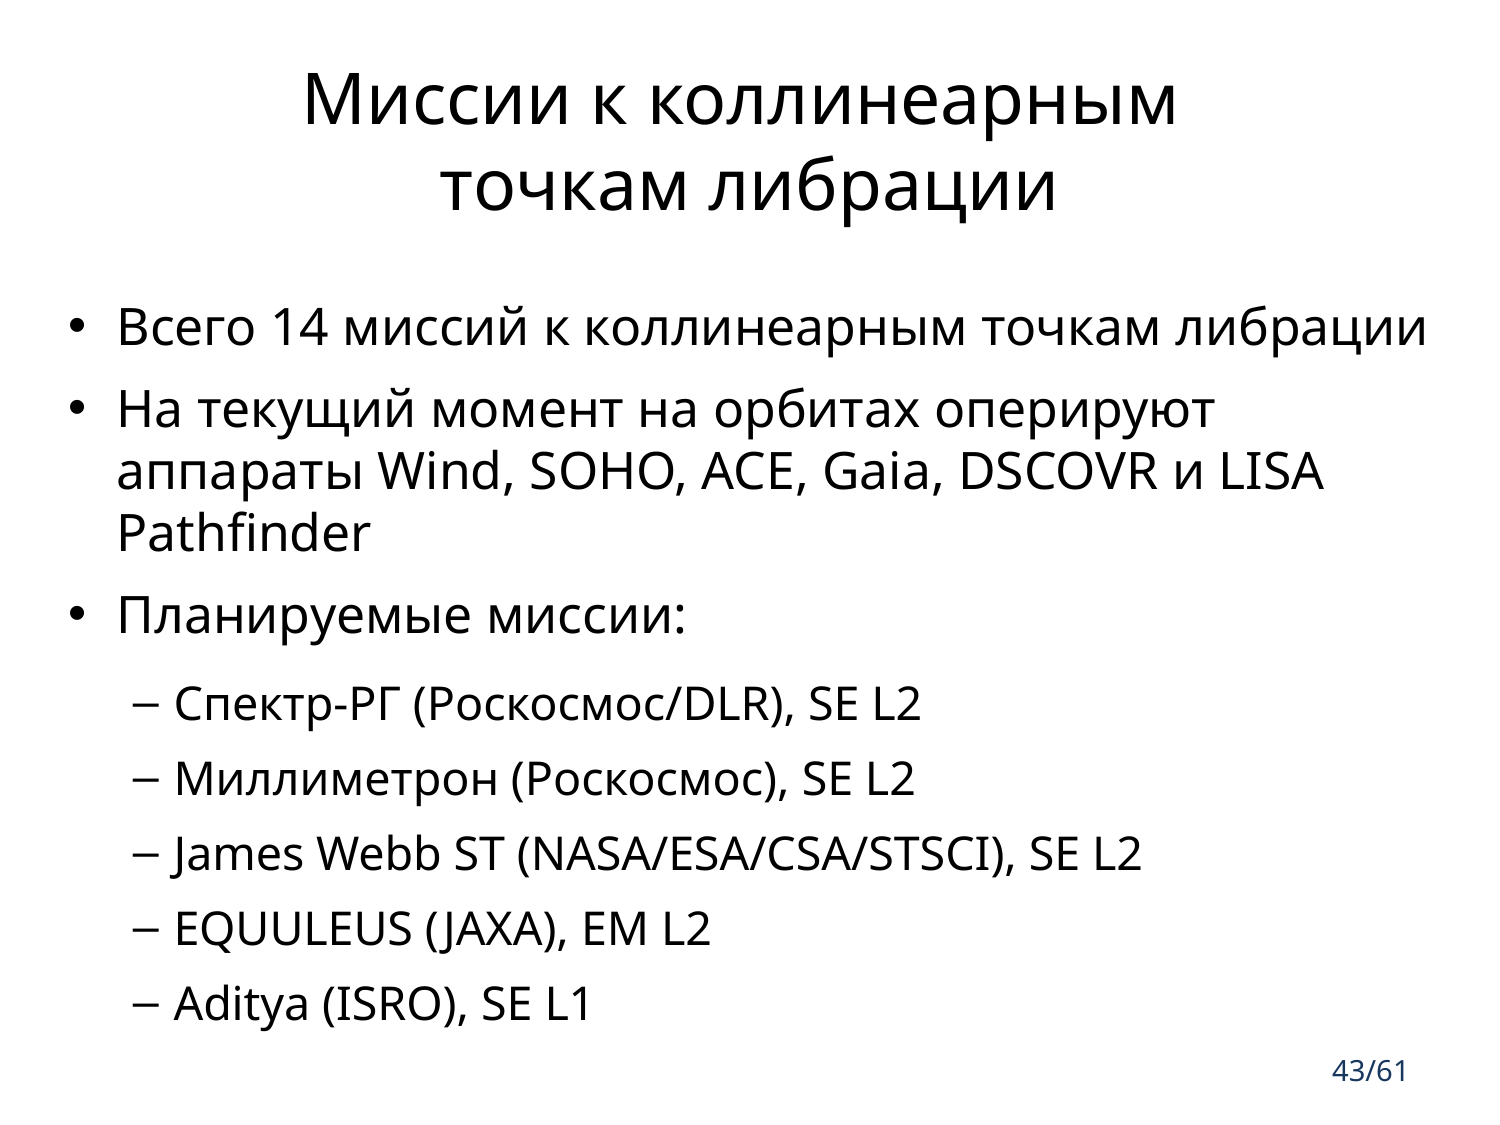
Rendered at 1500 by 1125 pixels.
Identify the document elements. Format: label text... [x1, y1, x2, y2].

title Миссии к коллинеарным точкам либрации [75, 45, 1425, 233]
list Всего 14 миссий к коллинеарным точкам либрации На текущий момент на орбитах оперируют аппараты Wind, SOHO, ACE, Gaia, DSCOVR и LISA Pathfinder Планируемые миссии: Спектр-РГ (Роскосмос/DLR), SE L2 Миллиметрон (Роскосмос), SE L2 James Webb ST (NASA/ESA/CSA/STSCI), SE L2 EQUULEUS (JAXA), EM L2 Aditya (ISRO), SE L1 [53, 286, 1459, 1106]
slide_number 43/61 [1074, 1042, 1425, 1103]
